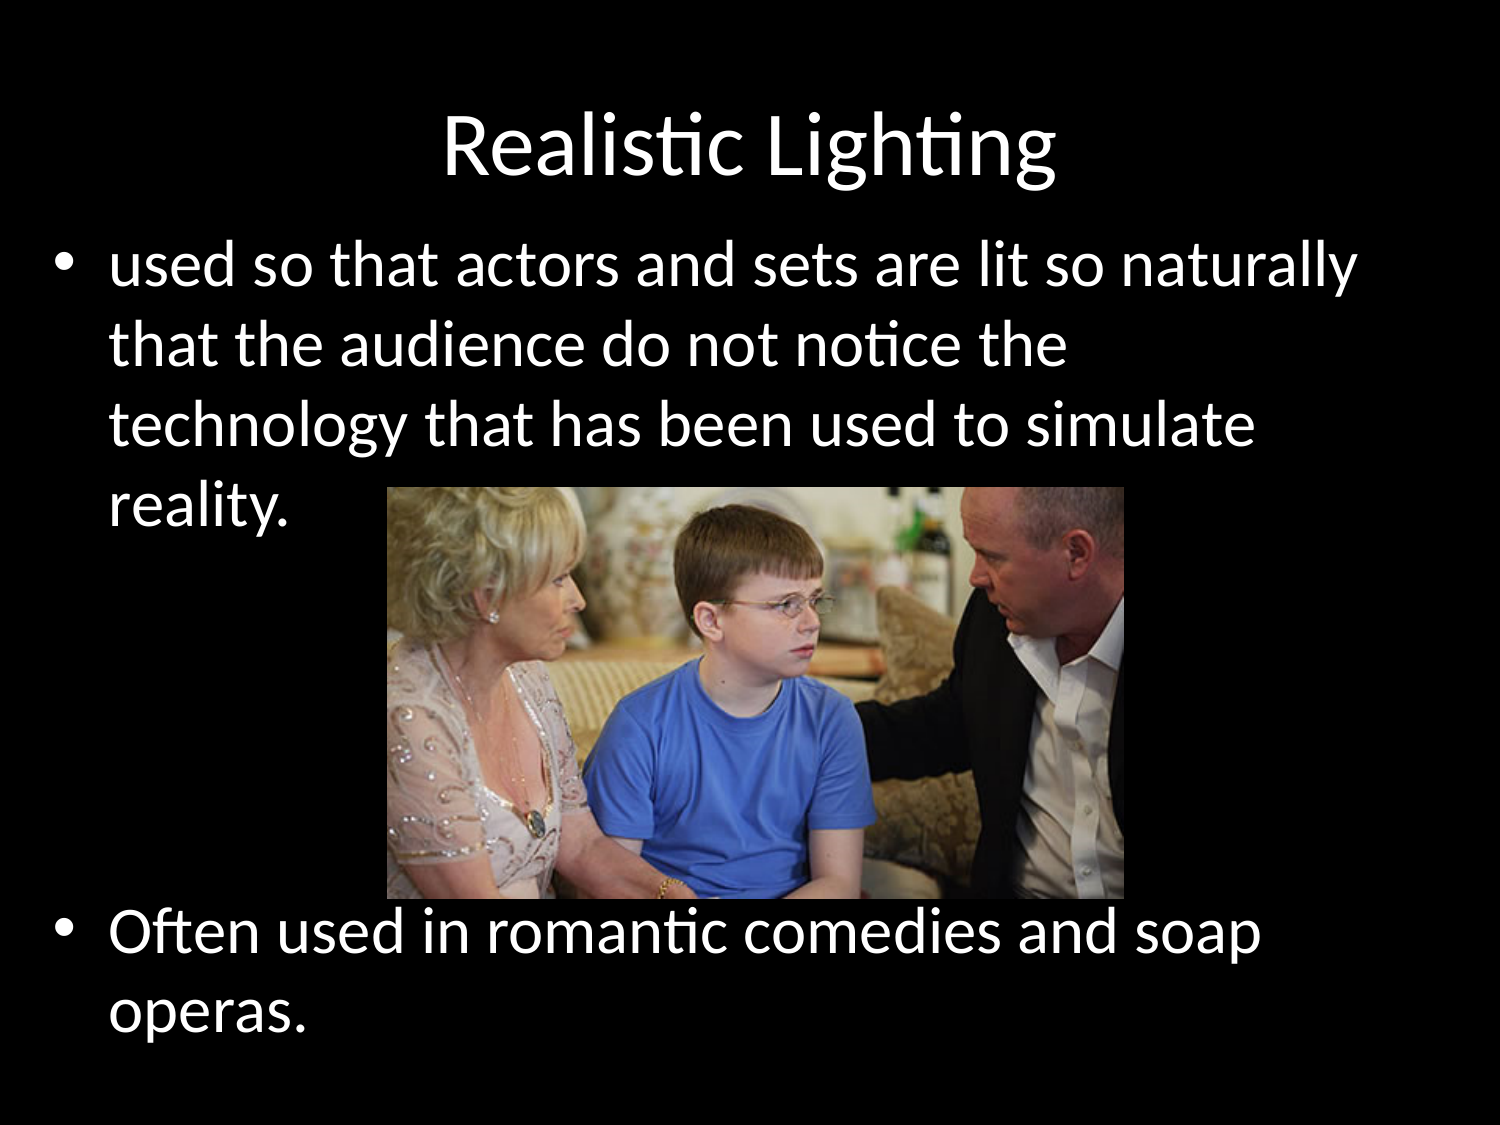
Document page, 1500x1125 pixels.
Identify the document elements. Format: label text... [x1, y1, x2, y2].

picture [387, 487, 1124, 899]
list used so that actors and sets are lit so naturally that the audience do not notice the technology that has been used to simulate reality. Often used in romantic comedies and soap operas. [37, 212, 1388, 1100]
title Realistic Lighting [75, 45, 1425, 233]
